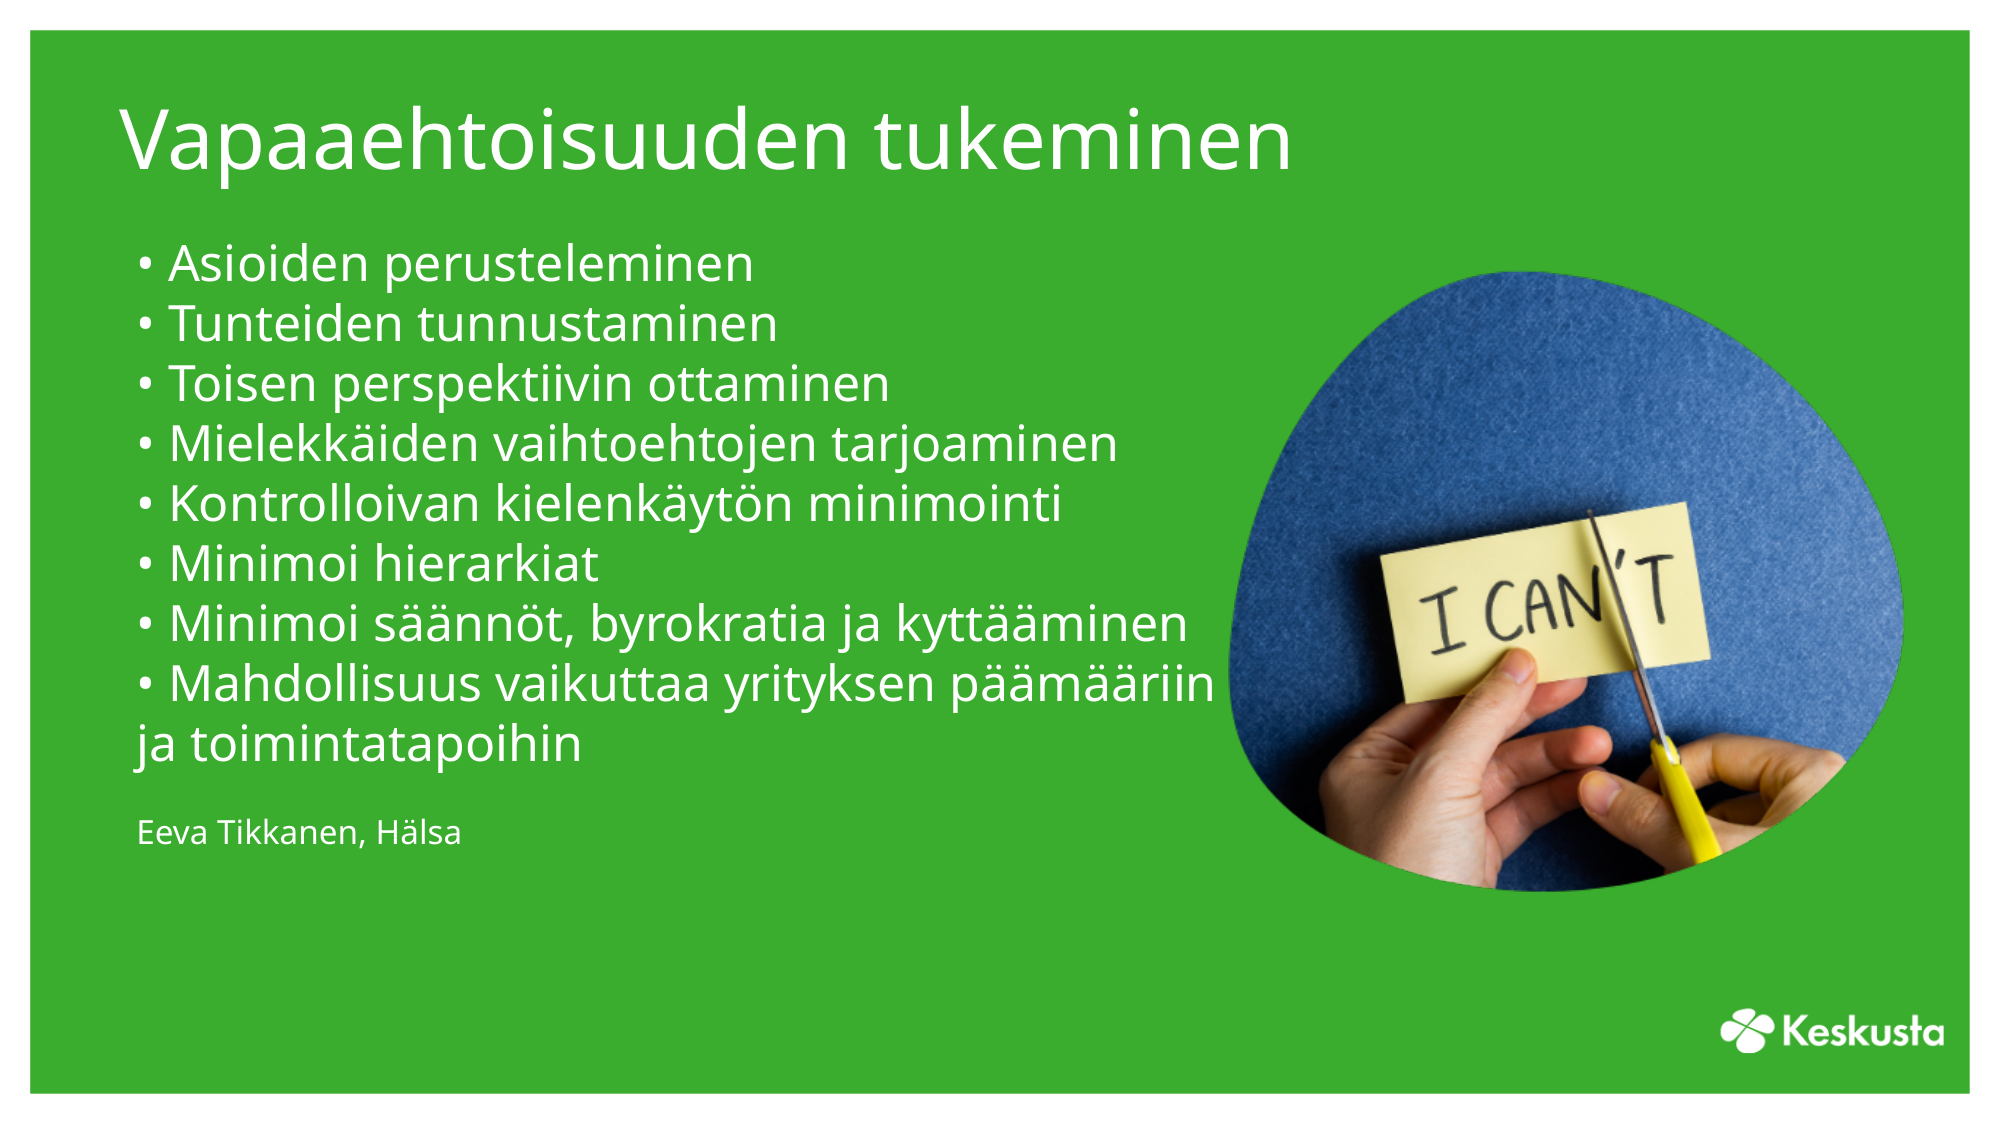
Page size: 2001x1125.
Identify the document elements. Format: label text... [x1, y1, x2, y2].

text_box Vapaaehtoisuuden tukeminen [104, 0, 1605, 339]
text_box • Asioiden perusteleminen • Tunteiden tunnustaminen • Toisen perspektiivin ottaminen • Mielekkäiden vaihtoehtojen tarjoaminen • Kontrolloivan kielenkäytön minimointi • Minimoi hierarkiat • Minimoi säännöt, byrokratia ja kyttääminen • Mahdollisuus vaikuttaa yrityksen päämääriin ja toimintatapoihin Eeva Tikkanen, Hälsa [121, 339, 1204, 859]
picture [0, 0, 2001, 1125]
